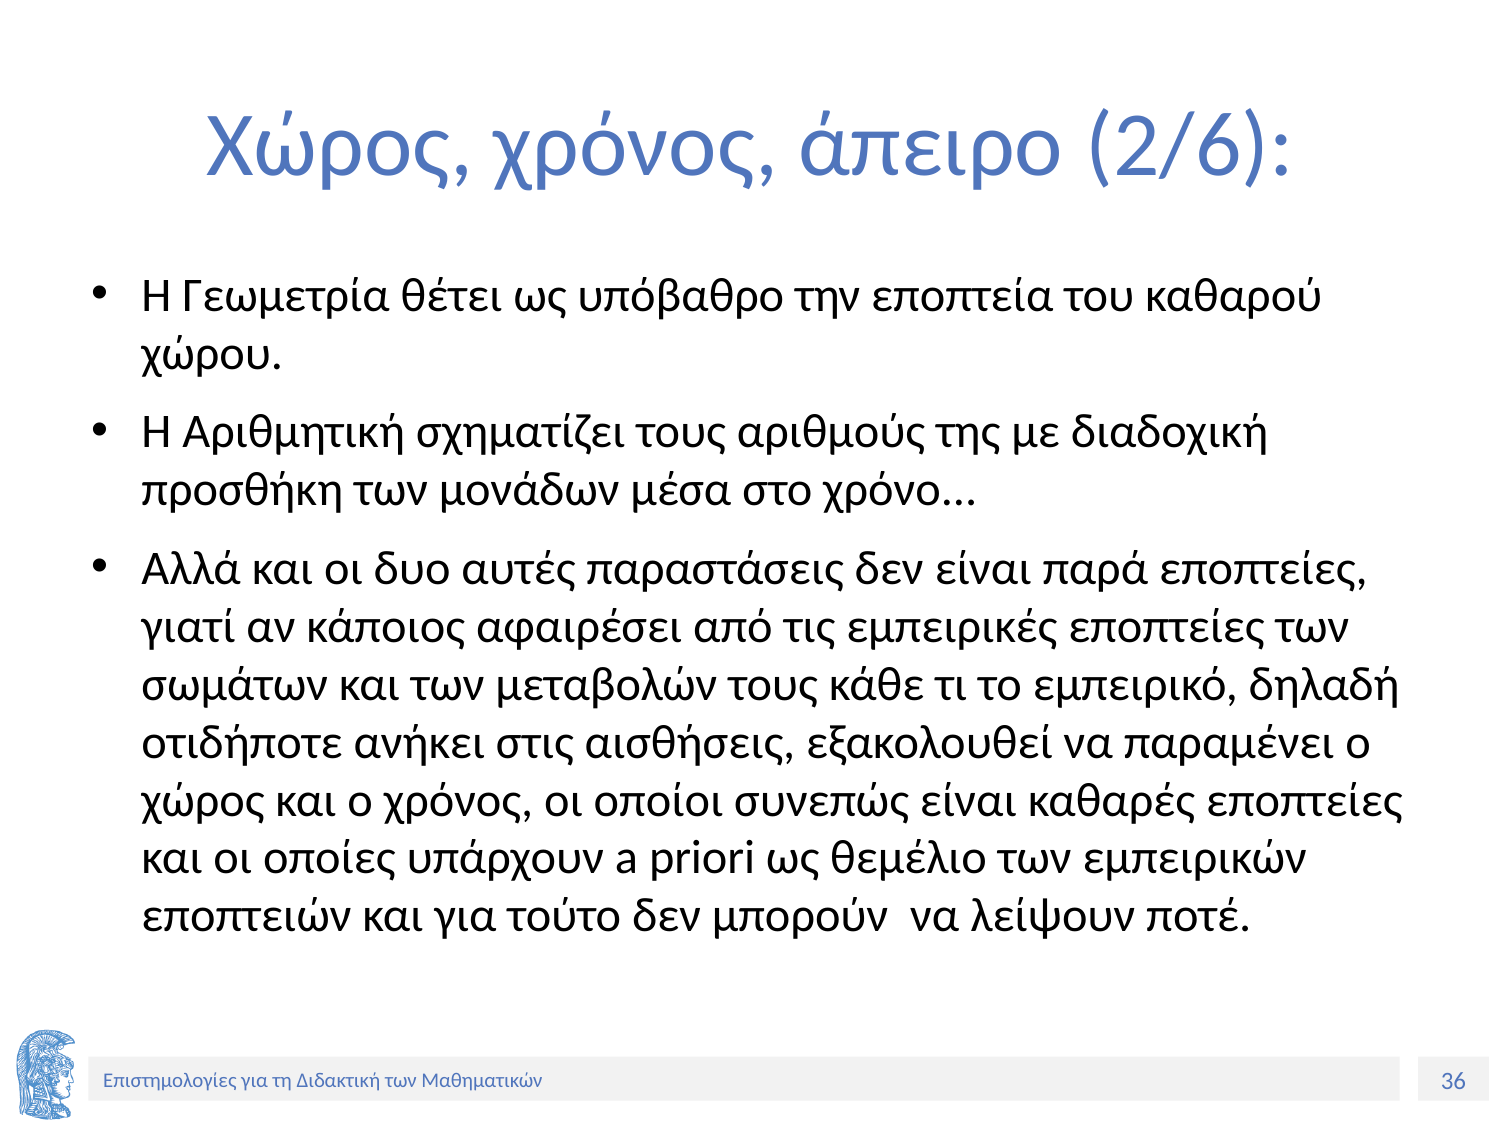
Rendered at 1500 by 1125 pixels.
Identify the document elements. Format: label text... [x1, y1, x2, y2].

list Η Γεωμετρία θέτει ως υπόβαθρο την εποπτεία του καθαρού χώρου. Η Αριθμητική σχηματίζει τους αριθμούς της με διαδοχική προσθήκη των μονάδων μέσα στο χρόνο... Αλλά και οι δυο αυτές παραστάσεις δεν είναι παρά εποπτείες, γιατί αν κάποιος αφαιρέσει από τις εμπειρικές εποπτείες των σωμάτων και των μεταβολών τους κάθε τι το εμπειρικό, δηλαδή οτιδήποτε ανήκει στις αισθήσεις, εξακολουθεί να παραμένει ο χώρος και ο χρόνος, οι οποίοι συνεπώς είναι καθαρές εποπτείες και οι οποίες υπάρχουν a priori ως θεμέλιο των εμπειρικών εποπτειών και για τούτο δεν μπορούν να λείψουν ποτέ. [76, 255, 1427, 998]
picture [9, 1026, 81, 1120]
title Χώρος, χρόνος, άπειρο (2/6): [75, 45, 1425, 233]
